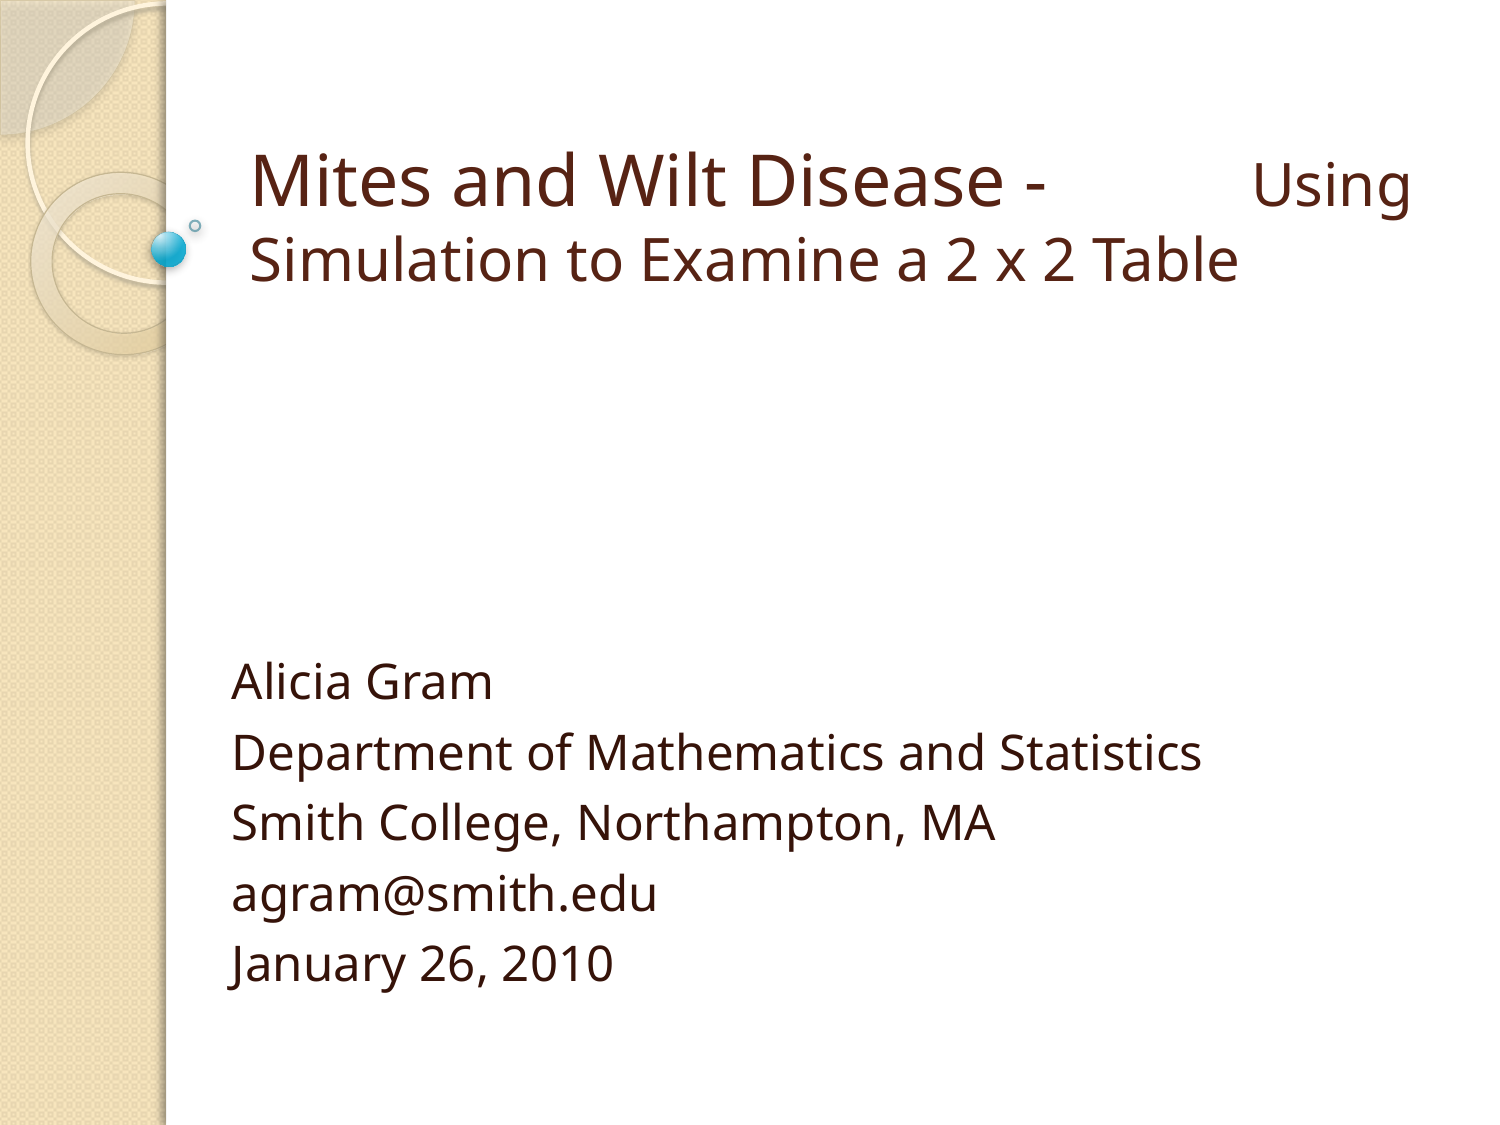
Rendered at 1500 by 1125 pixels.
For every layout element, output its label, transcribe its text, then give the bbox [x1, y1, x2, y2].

subtitle Alicia Gram Department of Mathematics and Statistics Smith College, Northampton, MA agram@smith.edu January 26, 2010 [212, 650, 1428, 1000]
title Mites and Wilt Disease - Using Simulation to Examine a 2 x 2 Table [234, 59, 1450, 301]
